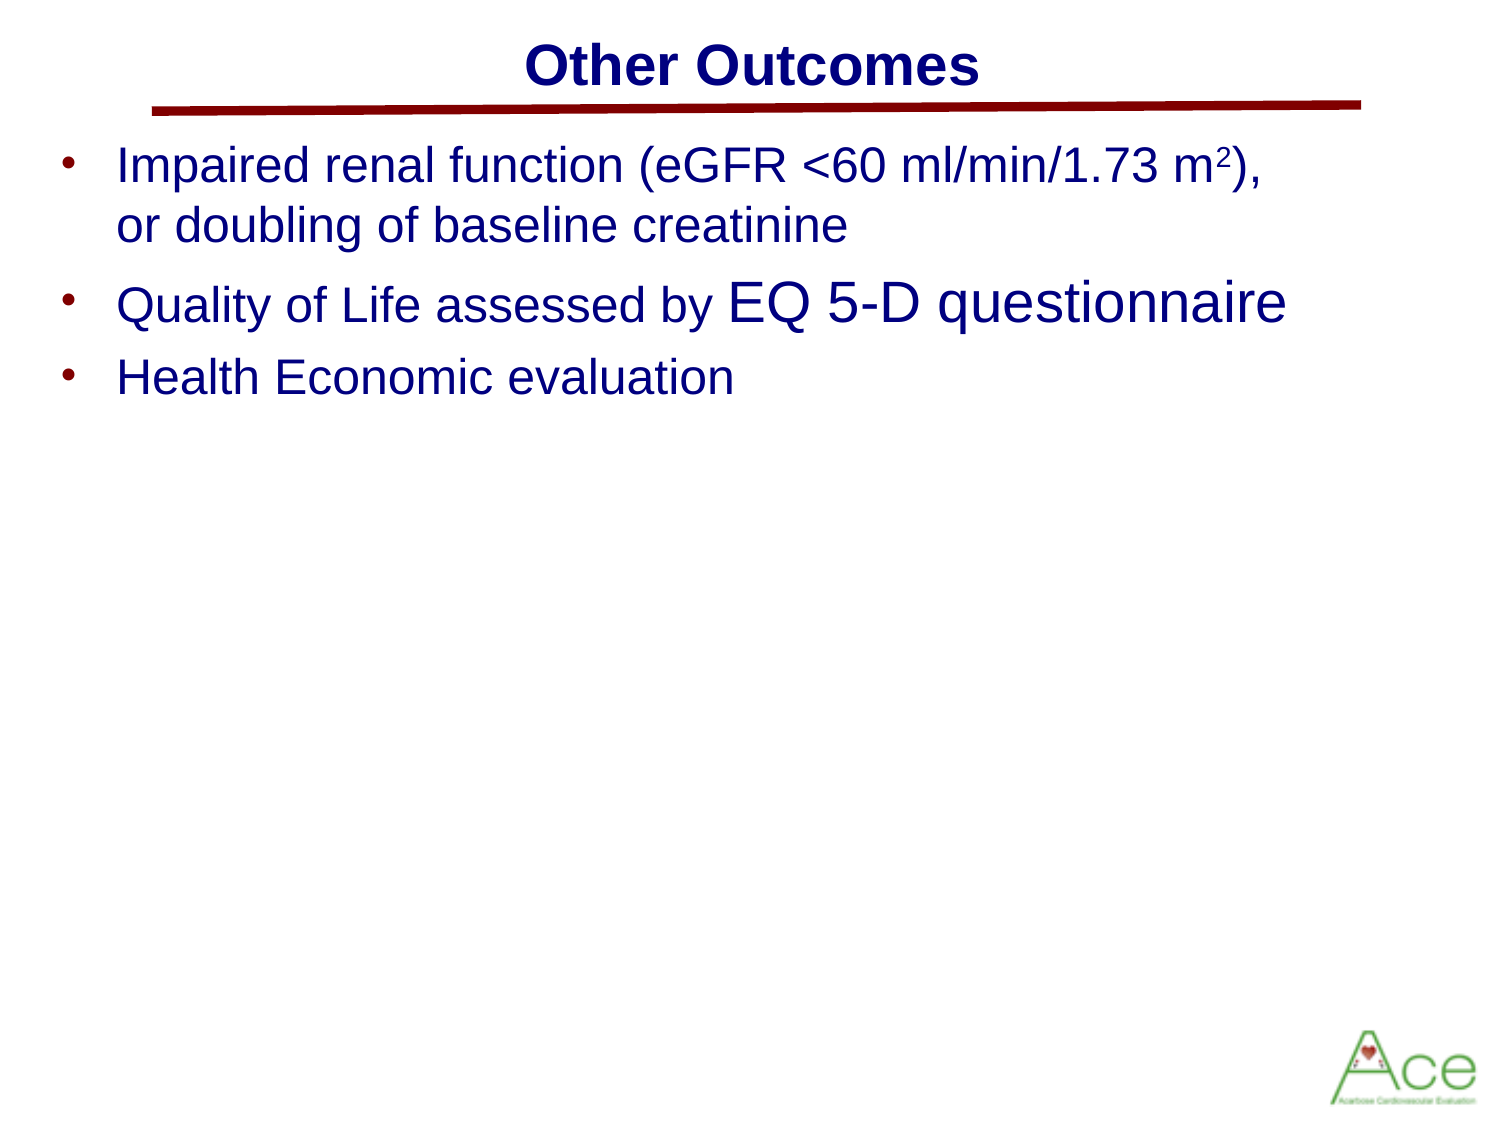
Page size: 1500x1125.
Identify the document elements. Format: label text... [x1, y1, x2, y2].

title Other Outcomes [123, 19, 1382, 105]
picture [1328, 1028, 1480, 1107]
text_box Impaired renal function (eGFR <60 ml/min/1.73 m2), or doubling of baseline creatinine Quality of Life assessed by EQ 5-D questionnaire Health Economic evaluation [45, 125, 1457, 412]
